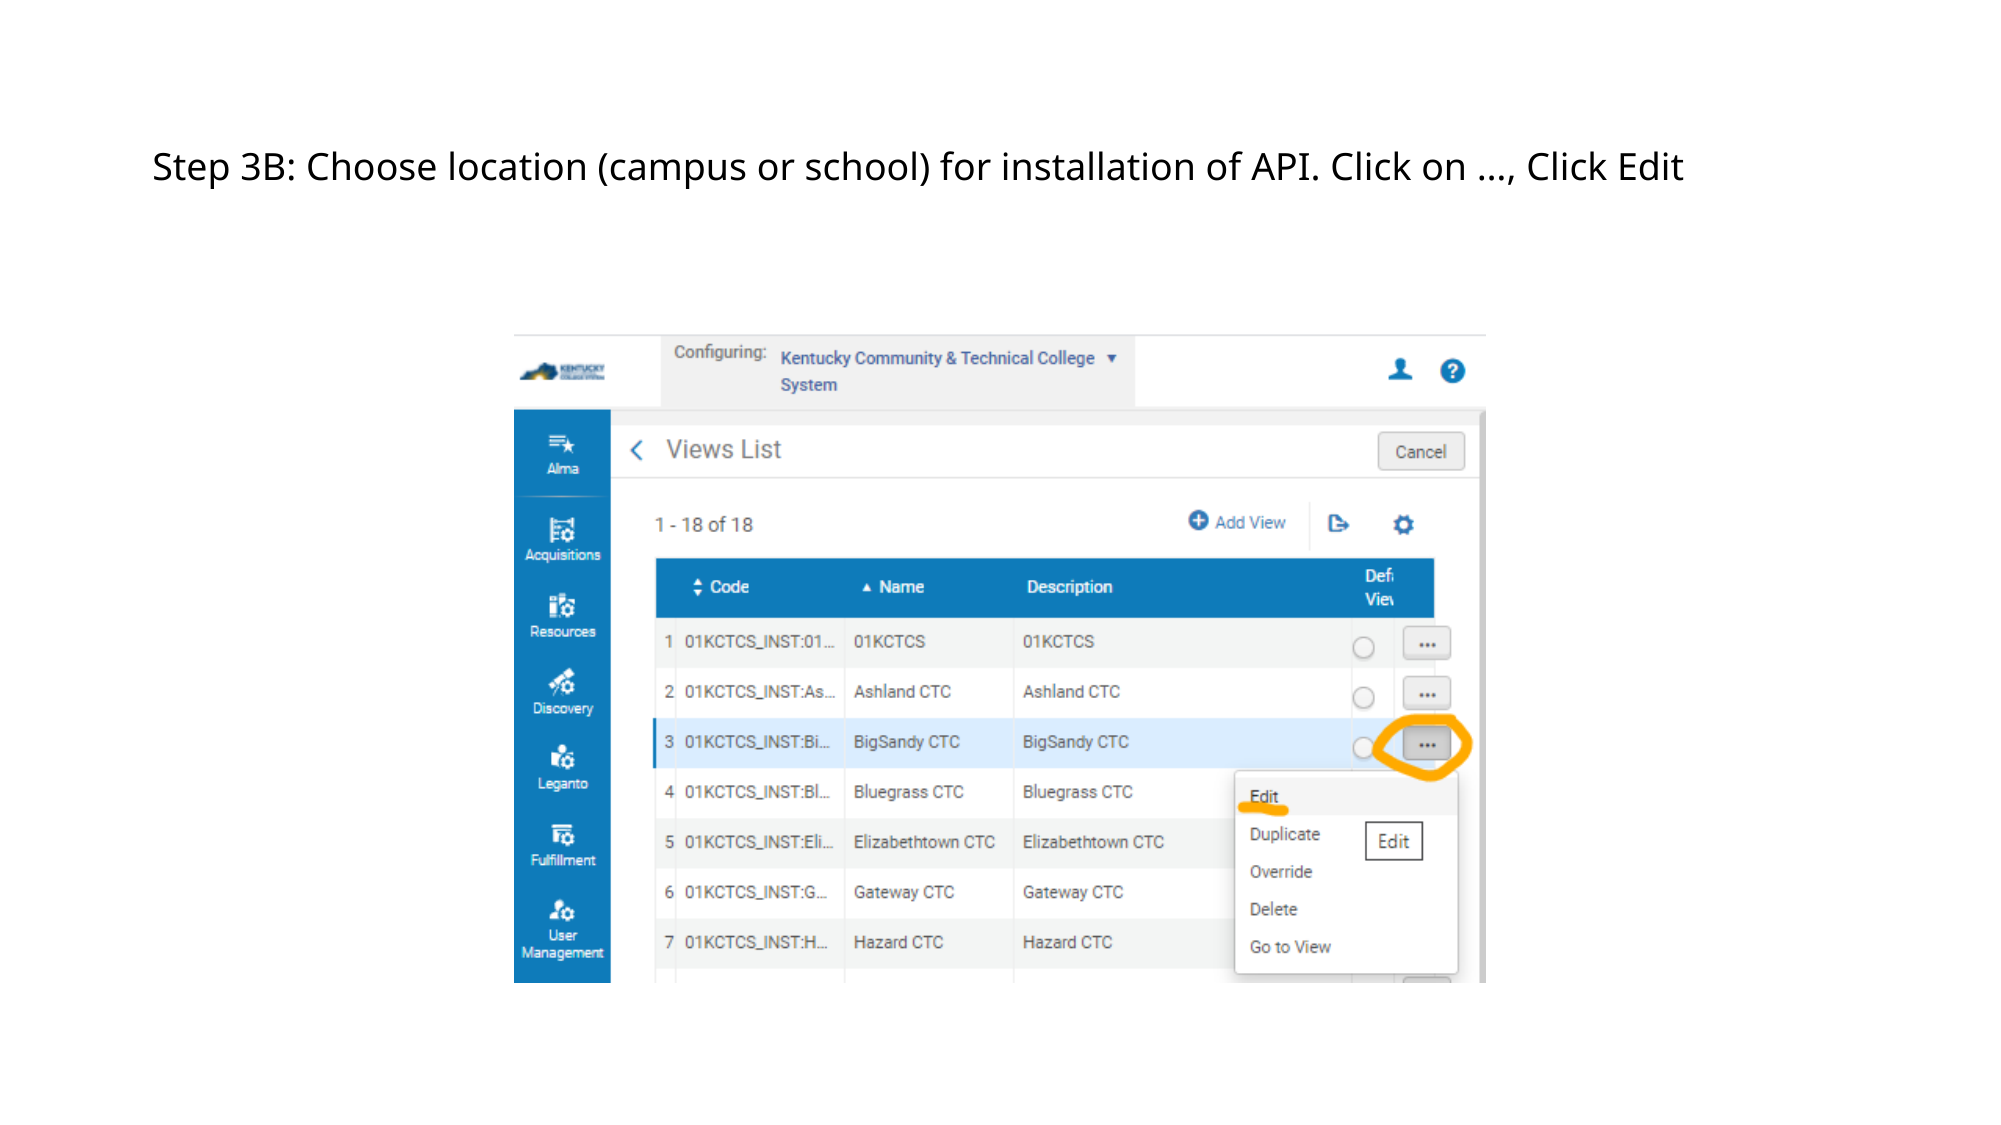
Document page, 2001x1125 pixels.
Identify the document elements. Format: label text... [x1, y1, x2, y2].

title Step 3B: Choose location (campus or school) for installation of API. Click on …, Click Edit [137, 59, 1863, 278]
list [514, 330, 1486, 983]
